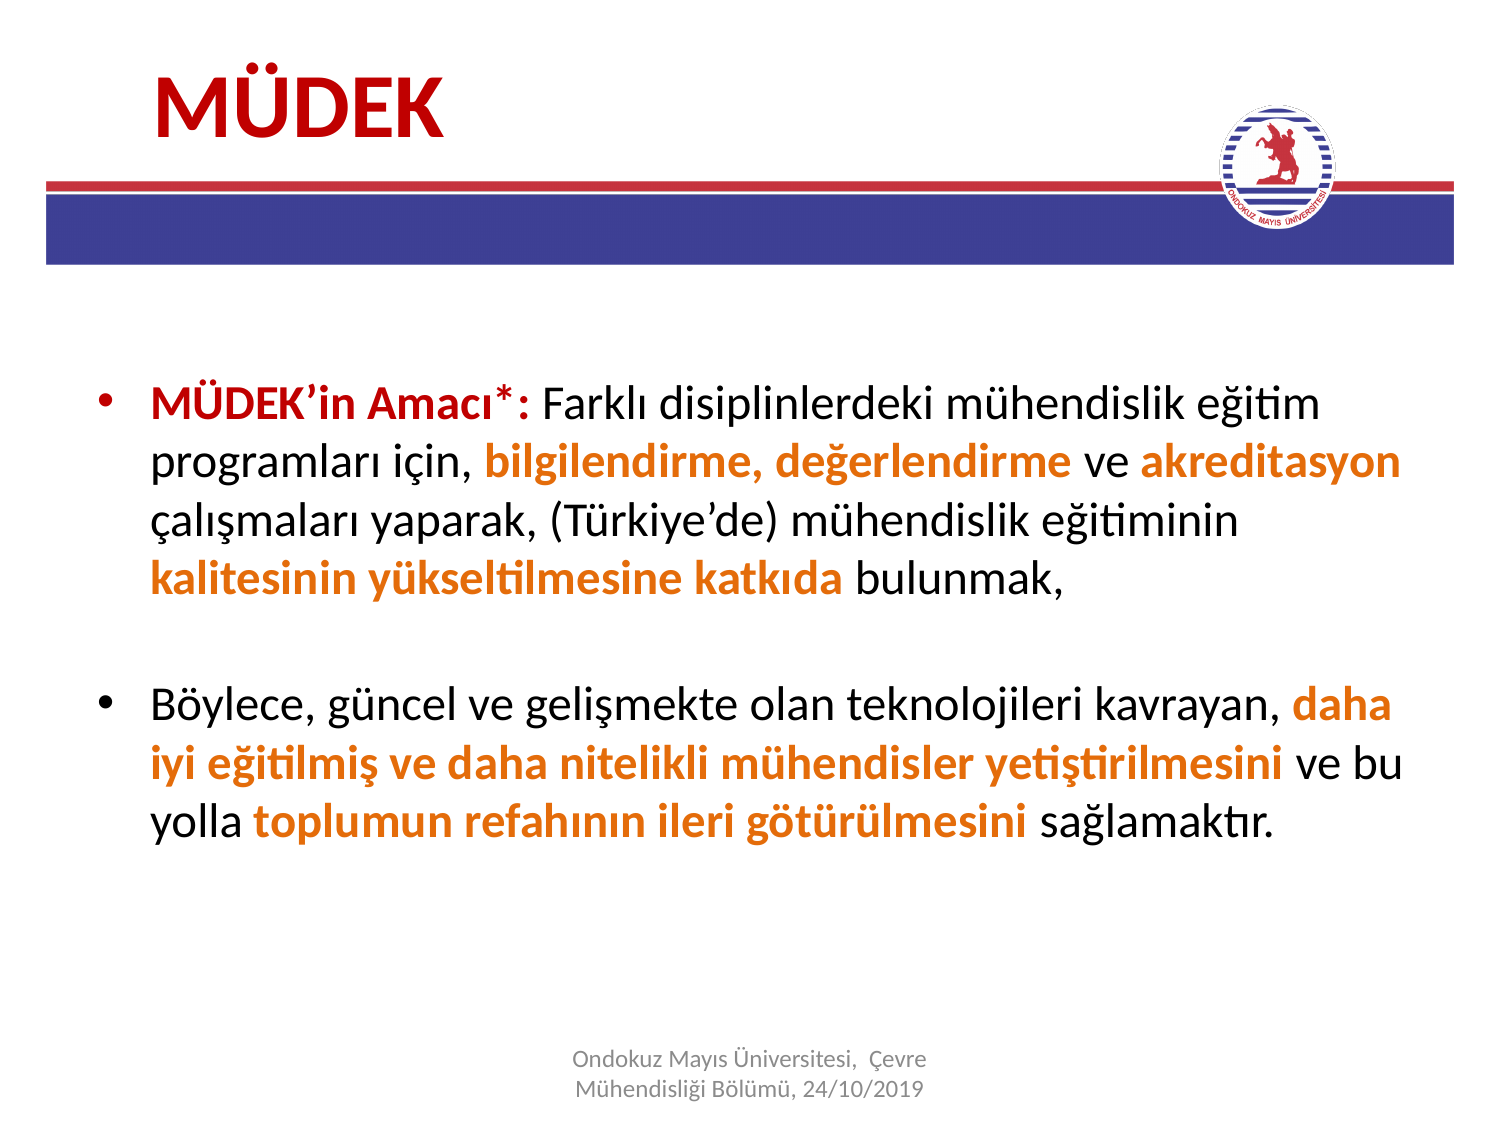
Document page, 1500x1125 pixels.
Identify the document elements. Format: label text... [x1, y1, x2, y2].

footer Ondokuz Mayıs Üniversitesi, Çevre Mühendisliği Bölümü, 24/10/2019 [512, 1042, 988, 1103]
list MÜDEK’in Amacı*: Farklı disiplinlerdeki mühendislik eğitim programları için, bilgilendirme, değerlendirme ve akreditasyon çalışmaları yaparak, (Türkiye’de) mühendislik eğitiminin kalitesinin yükseltilmesine katkıda bulunmak, Böylece, güncel ve gelişmekte olan teknolojileri kavrayan, daha iyi eğitilmiş ve daha nitelikli mühendisler yetiştirilmesini ve bu yolla toplumun refahının ileri götürülmesini sağlamaktır. [82, 363, 1432, 985]
picture [46, 105, 1454, 265]
title MÜDEK [58, 35, 539, 103]
